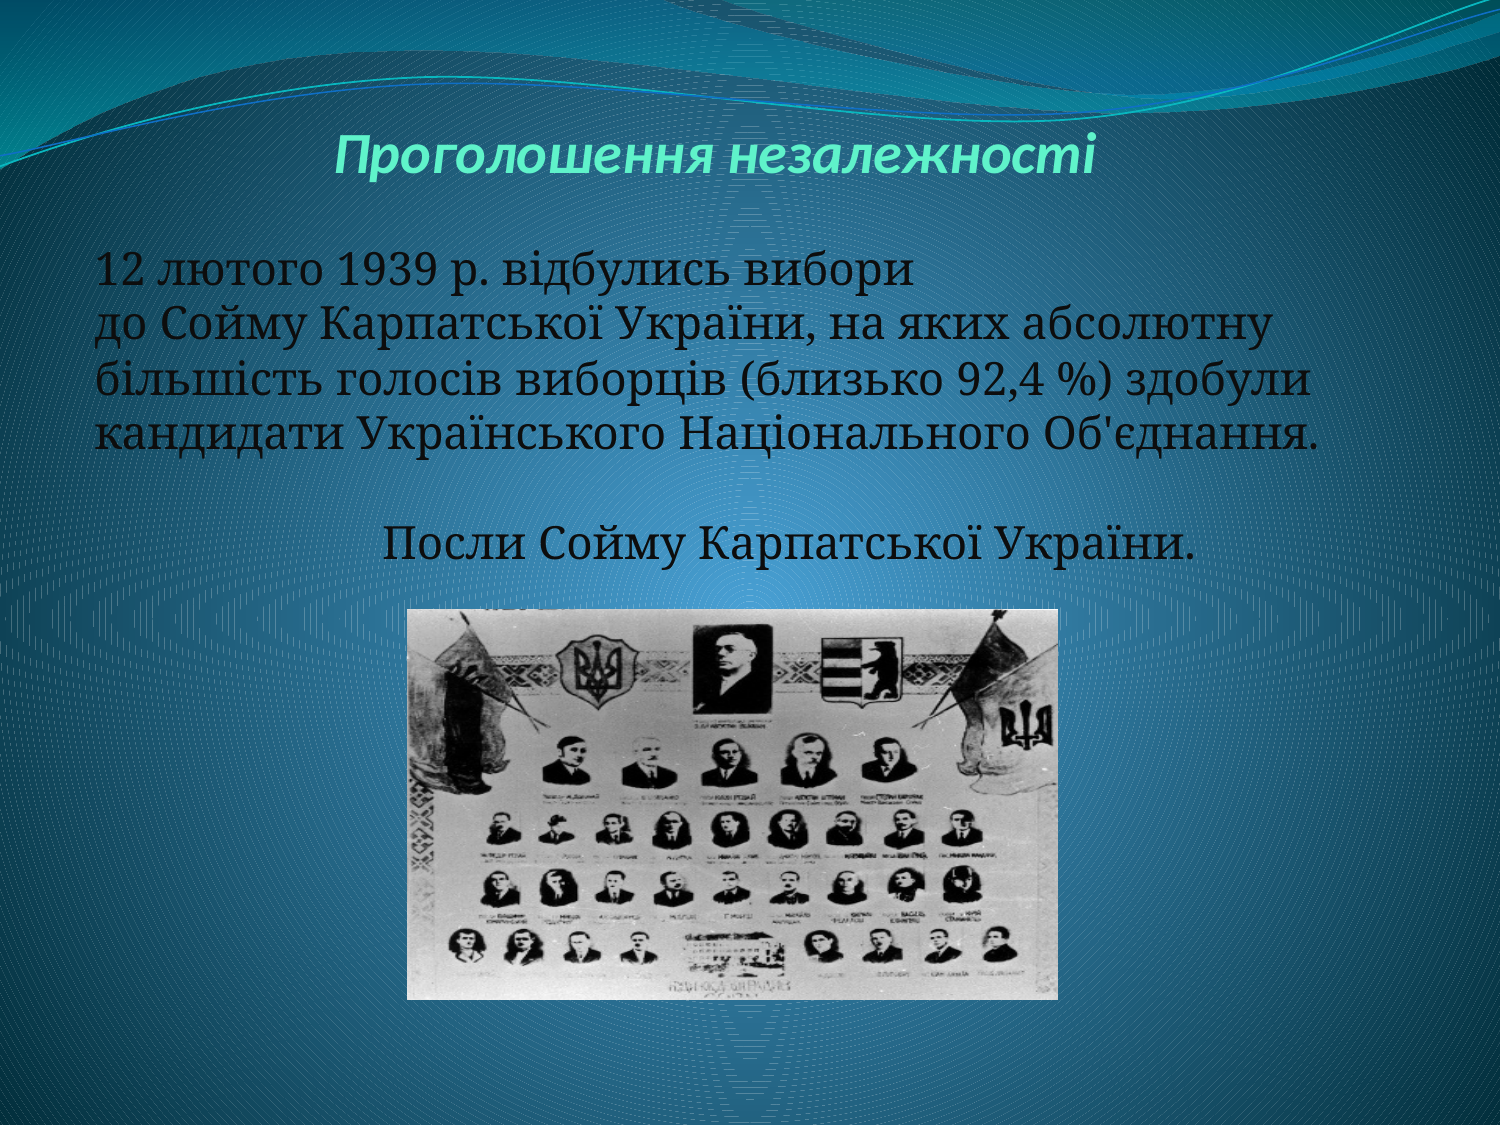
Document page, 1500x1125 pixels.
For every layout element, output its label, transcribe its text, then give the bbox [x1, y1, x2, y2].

title Проголошення незалежності [147, 101, 1423, 256]
picture [407, 609, 1058, 1000]
list 12 лютого 1939 р. відбулись вибори до Сойму Карпатської України, на яких абсолютну більшість голосів виборців (близько 92,4 %) здобули кандидати Українського Національного Об'єднання. Посли Сойму Карпатської України. [86, 231, 1412, 1035]
